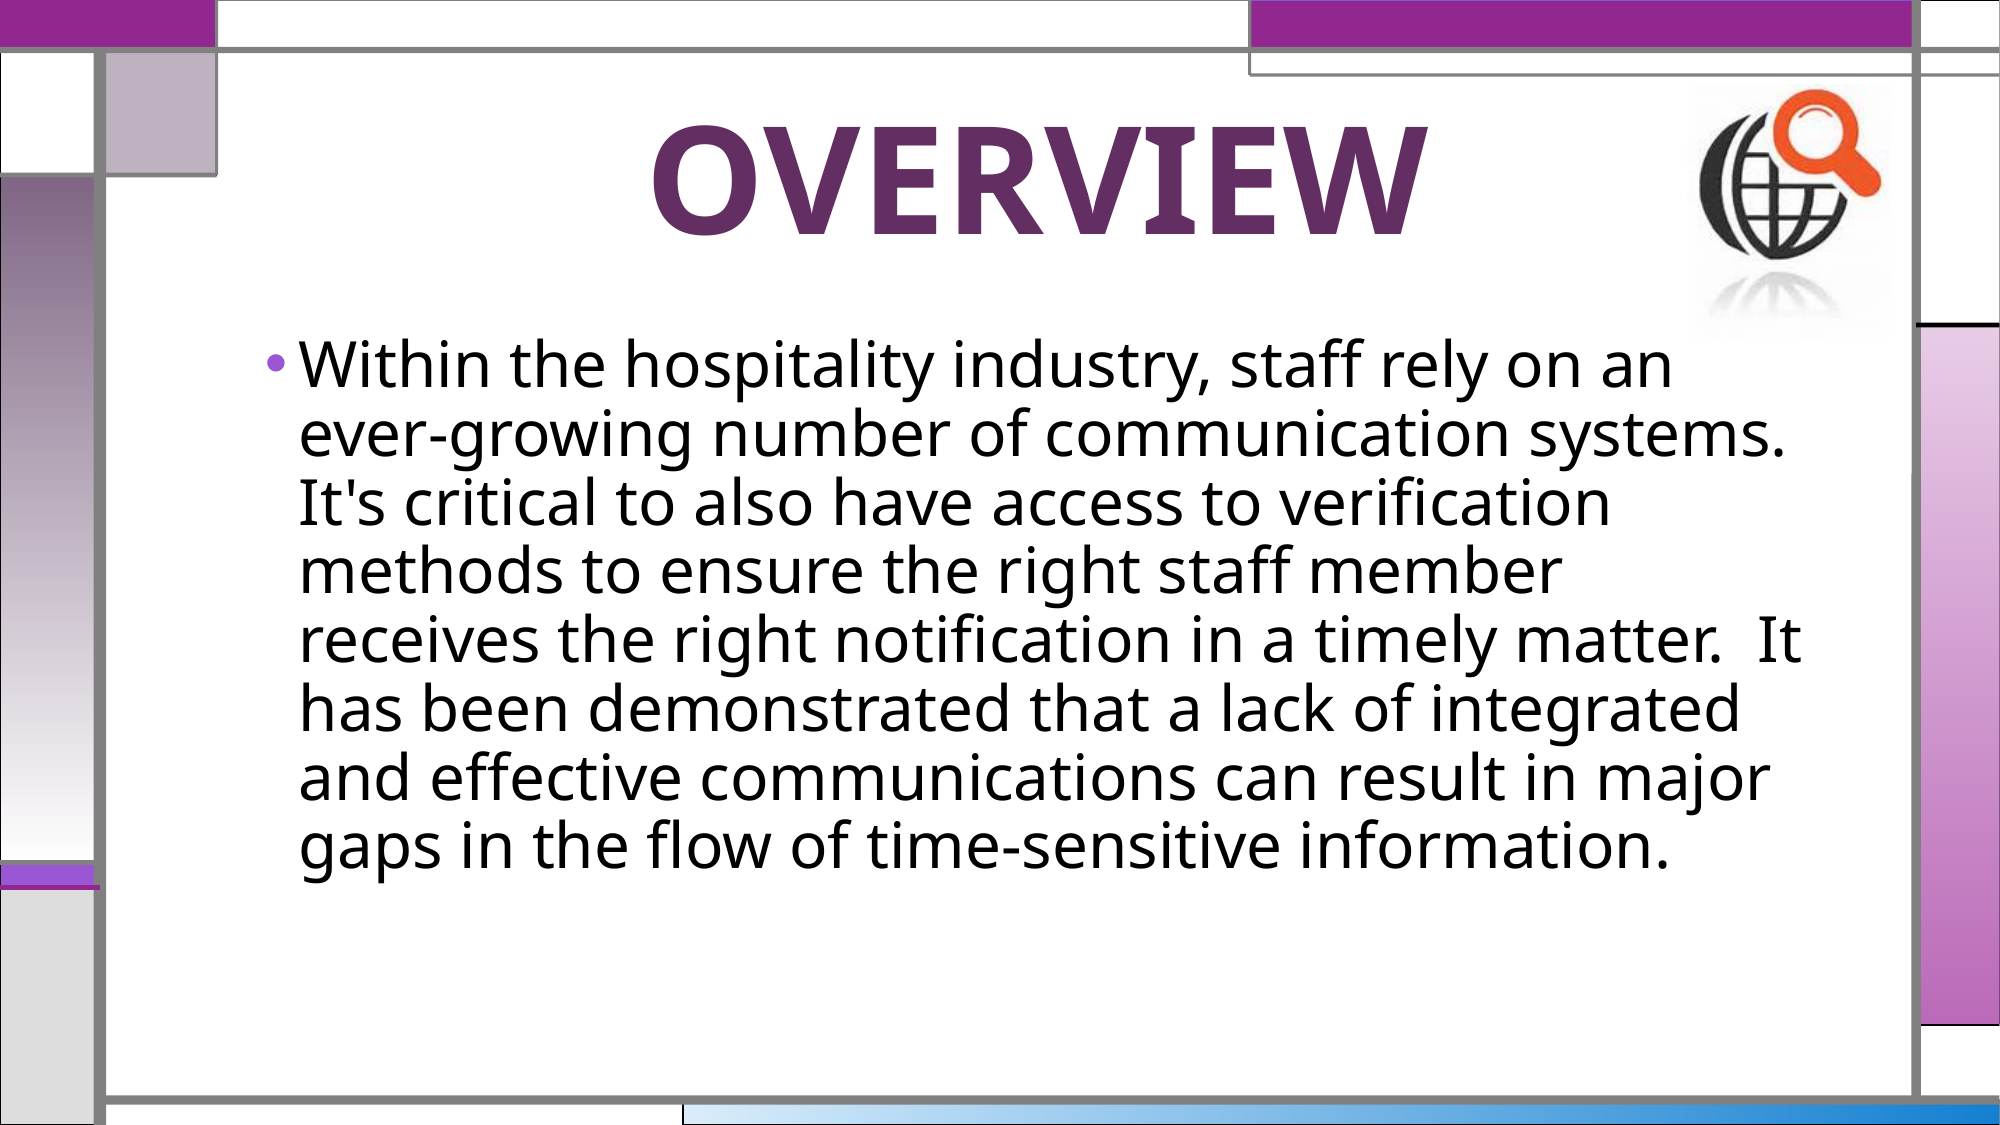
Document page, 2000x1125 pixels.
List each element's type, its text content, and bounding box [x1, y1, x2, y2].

title OVERVIEW [249, 87, 1687, 275]
list Within the hospitality industry, staff rely on an ever-growing number of communication systems. It's critical to also have access to verification methods to ensure the right staff member receives the right notification in a timely matter. It has been demonstrated that a lack of integrated and effective communications can result in major gaps in the flow of time-sensitive information. [249, 324, 1825, 963]
picture [1687, 84, 1891, 338]
